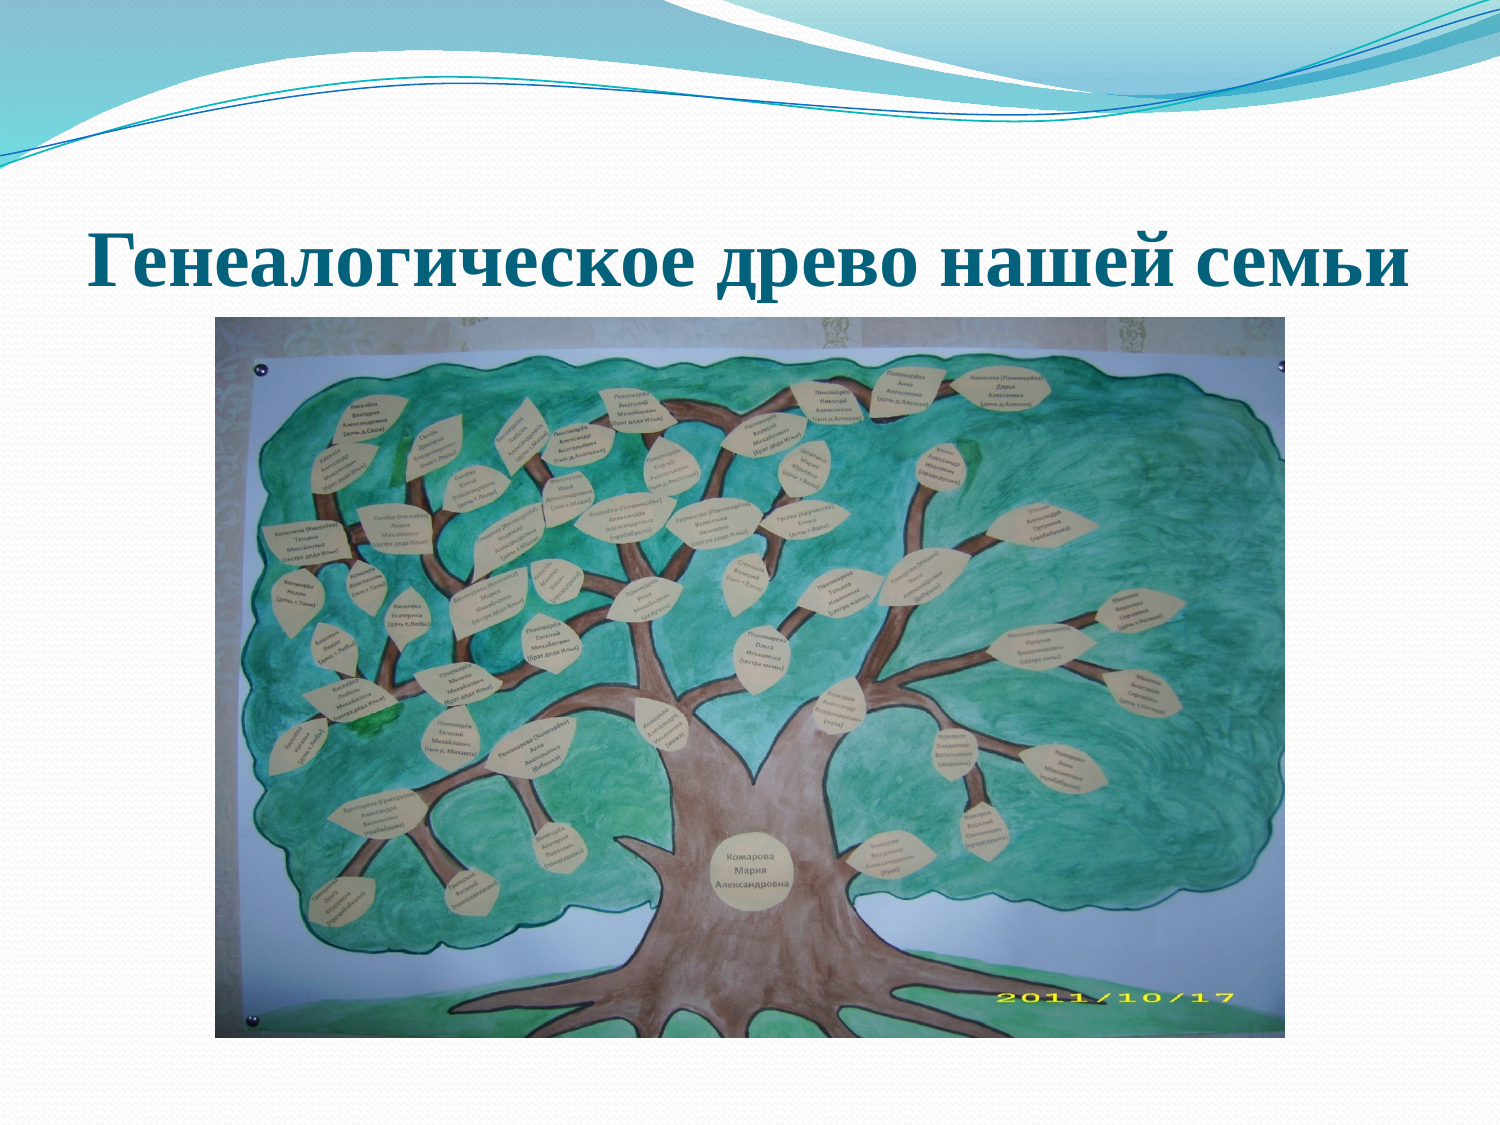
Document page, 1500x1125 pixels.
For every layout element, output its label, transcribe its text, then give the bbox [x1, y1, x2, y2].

title Генеалогическое древо нашей семьи [75, 115, 1425, 303]
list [214, 317, 1285, 1038]
